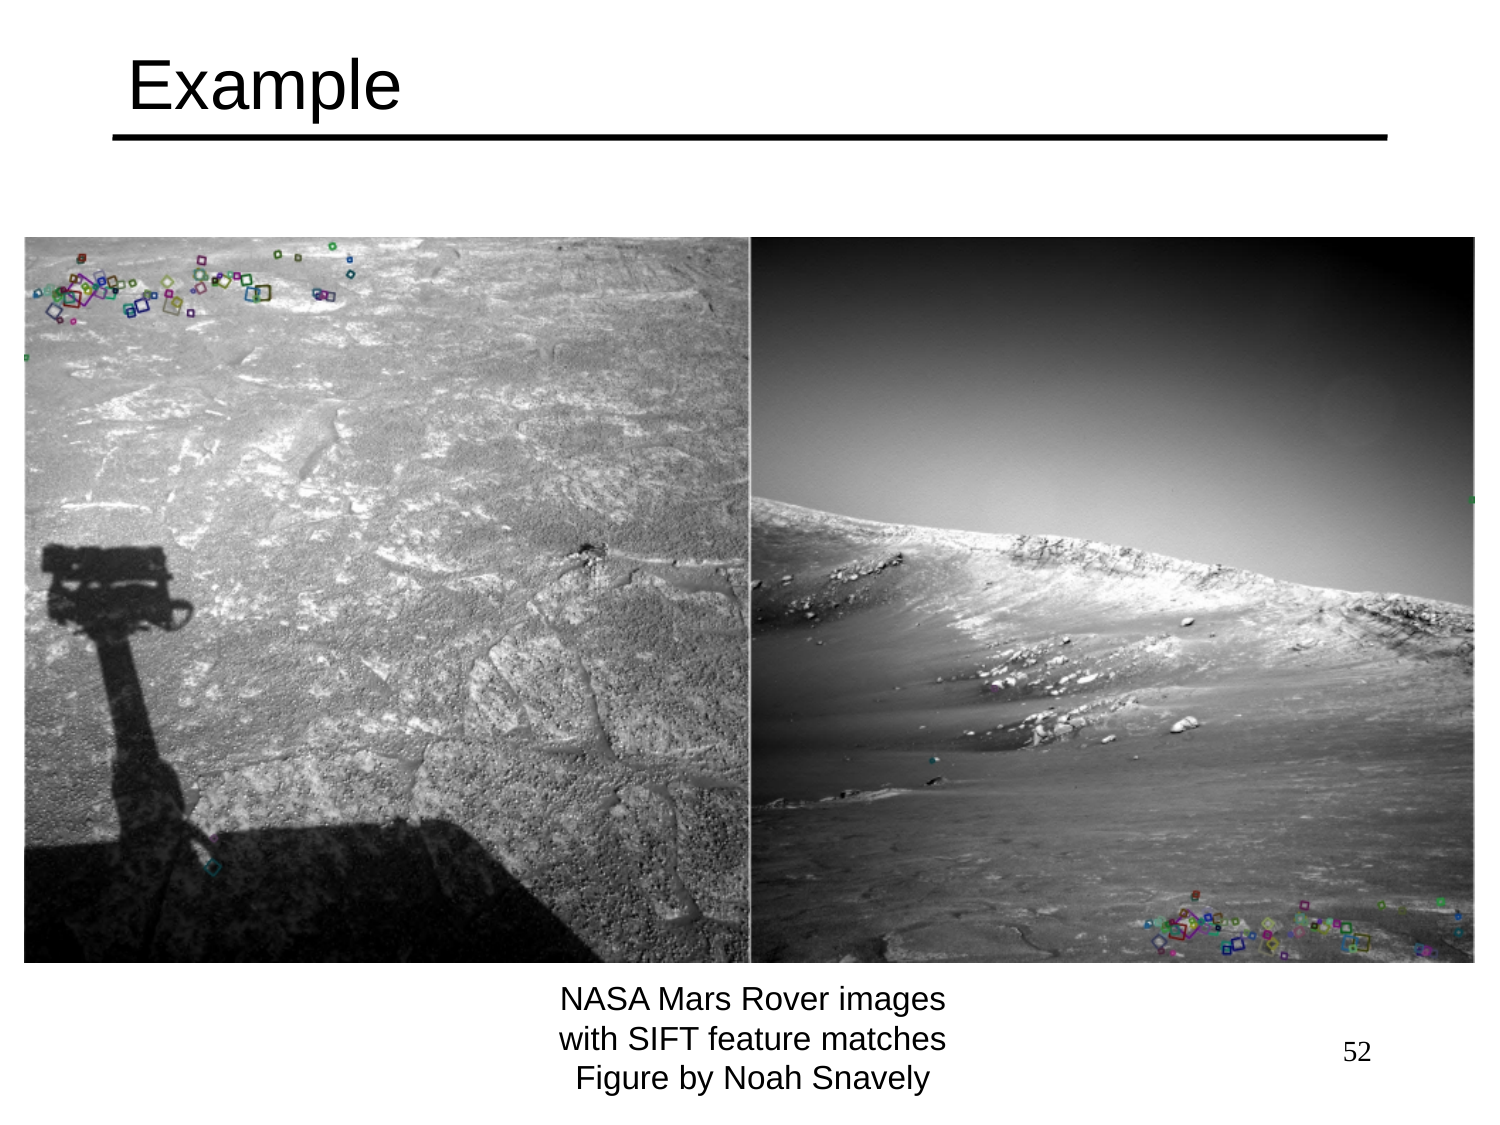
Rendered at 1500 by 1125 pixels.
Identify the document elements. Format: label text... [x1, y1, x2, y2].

title Example [112, 12, 1388, 151]
text_box NASA Mars Rover images with SIFT feature matches Figure by Noah Snavely [456, 971, 1050, 1104]
slide_number 52 [1074, 1024, 1388, 1101]
picture [24, 237, 1476, 963]
